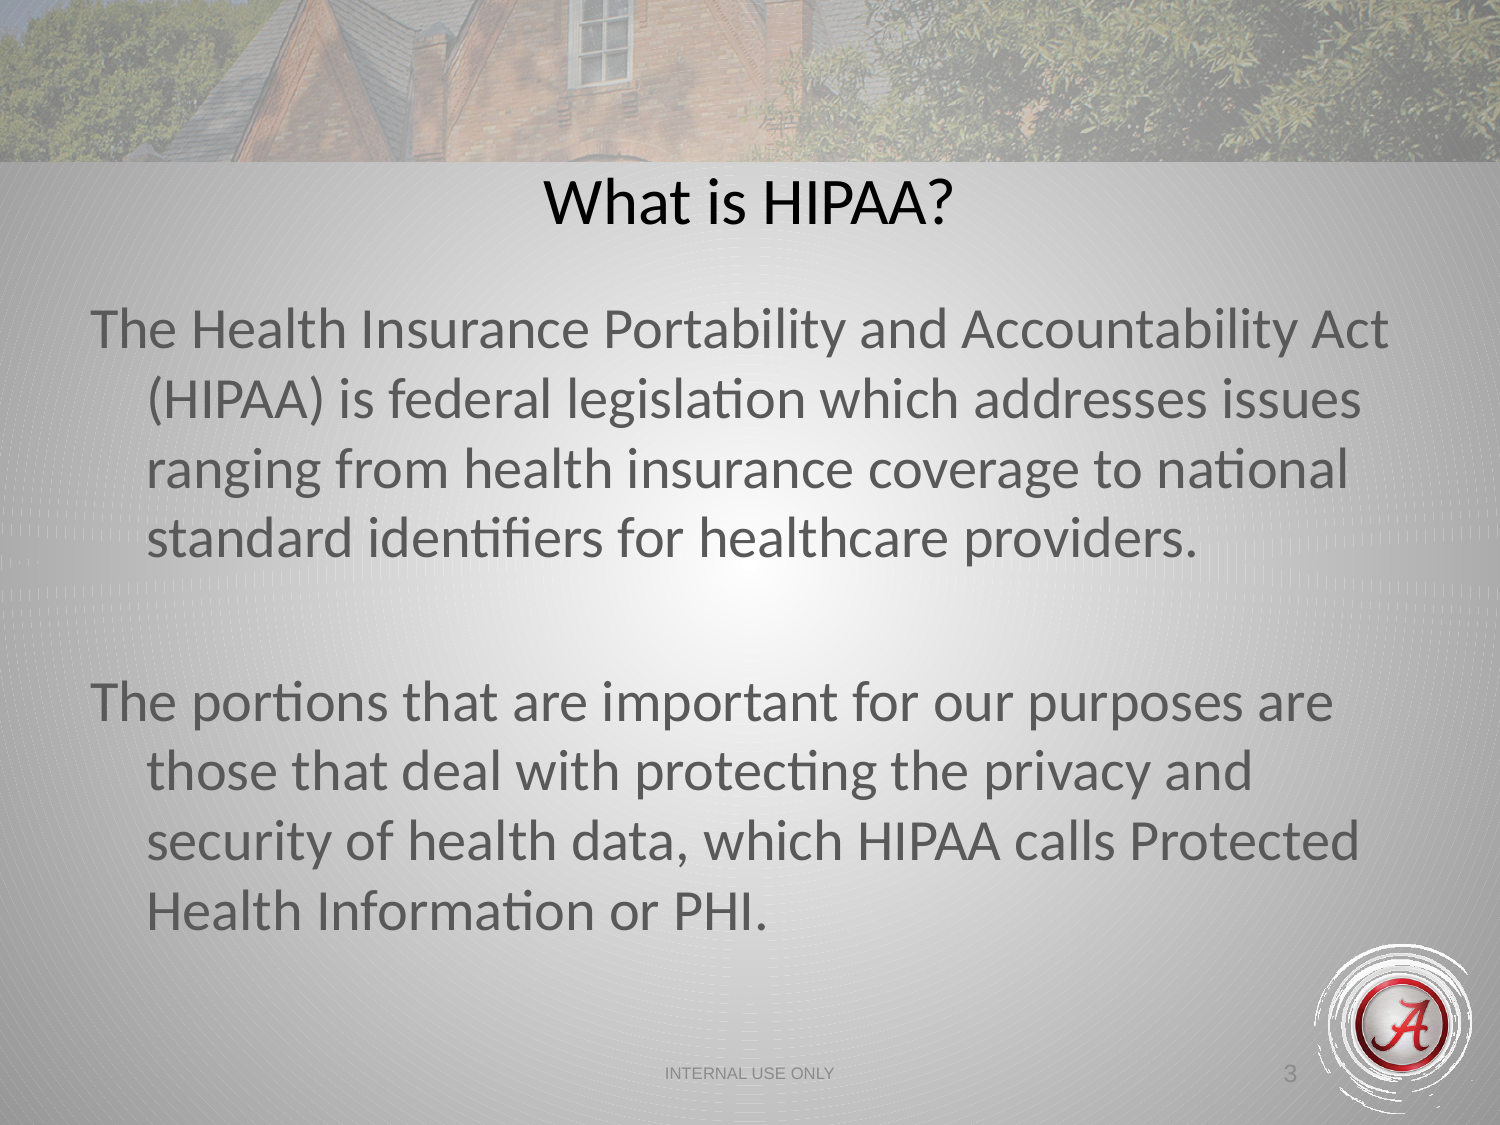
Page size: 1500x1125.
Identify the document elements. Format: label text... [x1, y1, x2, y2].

slide_number 3 [1074, 1042, 1313, 1103]
list What is HIPAA? [75, 149, 1425, 225]
footer INTERNAL USE ONLY [512, 1042, 988, 1103]
list The Health Insurance Portability and Accountability Act (HIPAA) is federal legislation which addresses issues ranging from health insurance coverage to national standard identifiers for healthcare providers. The portions that are important for our purposes are those that deal with protecting the privacy and security of health data, which HIPAA calls Protected Health Information or PHI. [75, 282, 1425, 1025]
picture [1314, 938, 1490, 1114]
